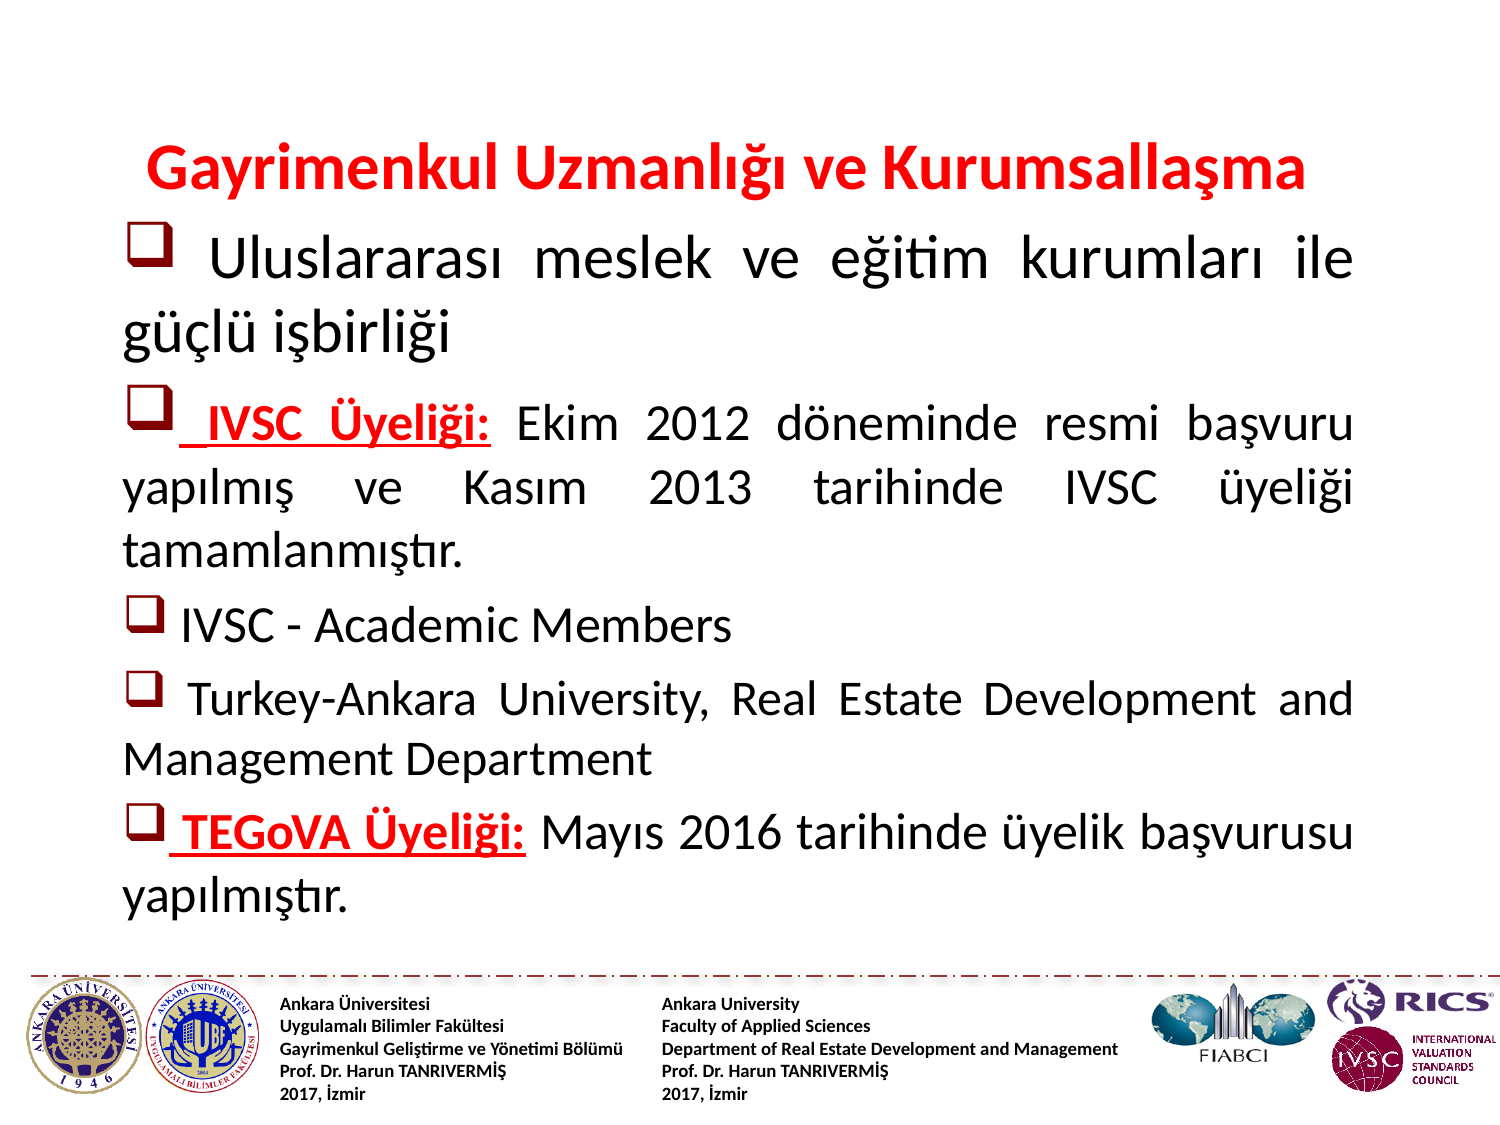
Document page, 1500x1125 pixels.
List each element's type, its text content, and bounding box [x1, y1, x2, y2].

text_box Gayrimenkul Uzmanlığı ve Kurumsallaşma [132, 115, 1339, 208]
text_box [26, 975, 1500, 1113]
text_box Uluslararası meslek ve eğitim kurumları ile güçlü işbirliği IVSC Üyeliği: Ekim 2012 döneminde resmi başvuru yapılmış ve Kasım 2013 tarihinde IVSC üyeliği tamamlanmıştır. IVSC - Academic Members Turkey-Ankara University, Real Estate Development and Management Department TEGoVA Üyeliği: Mayıs 2016 tarihinde üyelik başvurusu yapılmıştır. [107, 208, 1370, 931]
